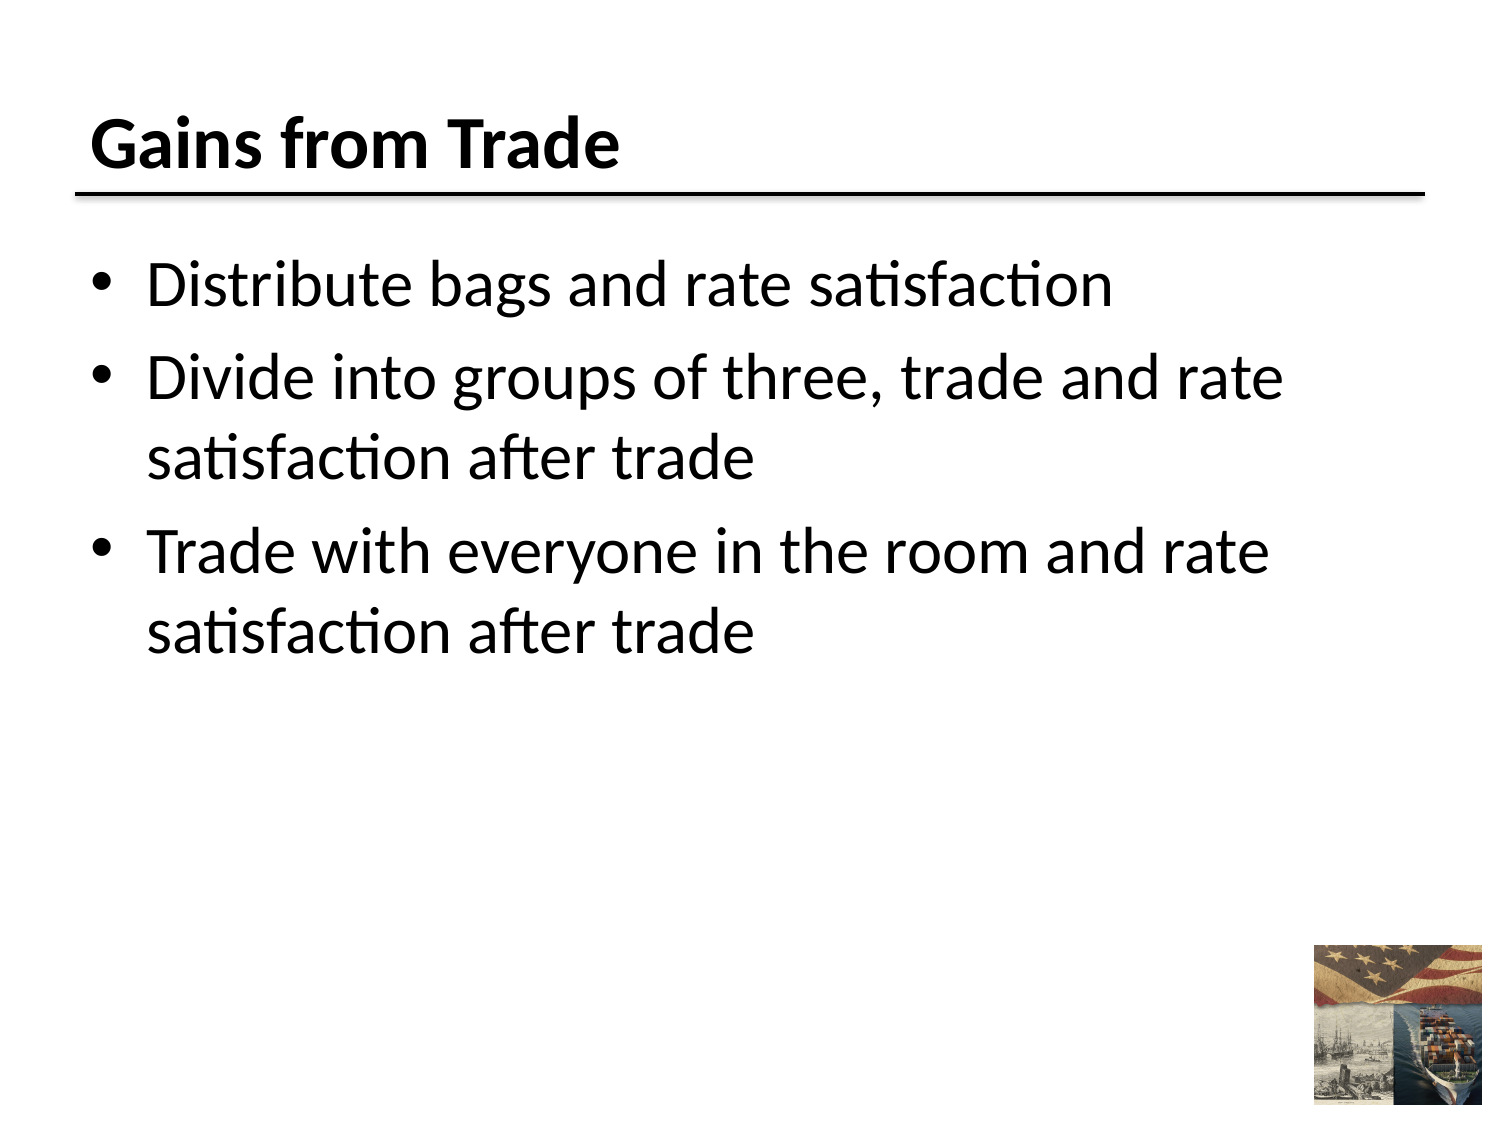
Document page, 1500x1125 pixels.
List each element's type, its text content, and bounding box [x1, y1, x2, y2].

picture [1314, 945, 1482, 1105]
list Distribute bags and rate satisfaction Divide into groups of three, trade and rate satisfaction after trade Trade with everyone in the room and rate satisfaction after trade [75, 232, 1425, 961]
title Gains from Trade [75, 45, 1425, 232]
